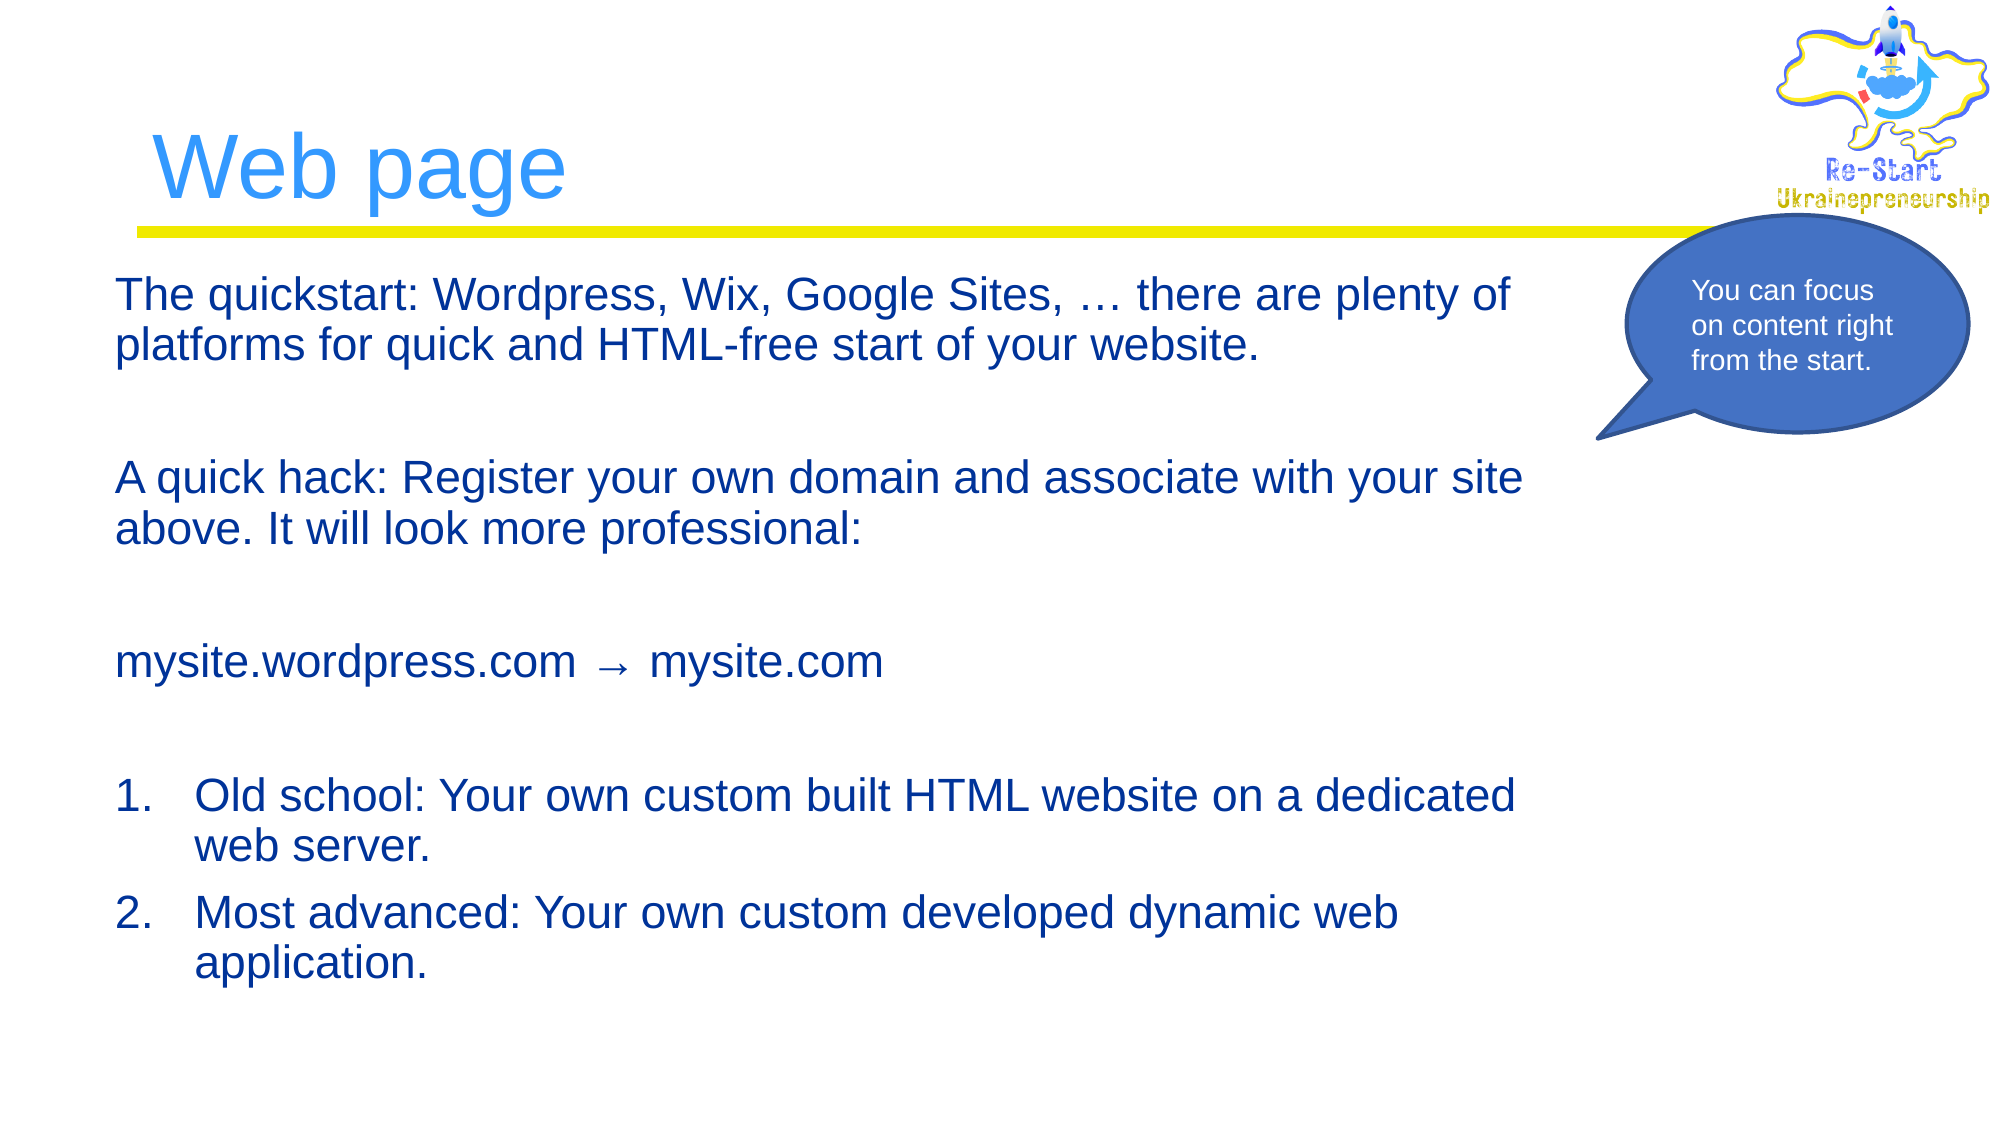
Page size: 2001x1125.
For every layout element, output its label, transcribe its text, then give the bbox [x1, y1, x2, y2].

text_box You can focus on content right from the start. [1595, 212, 1971, 441]
picture [1776, 5, 1990, 218]
list The quickstart: Wordpress, Wix, Google Sites, … there are plenty of platforms for quick and HTML-free start of your website. A quick hack: Register your own domain and associate with your site above. It will look more professional: mysite.wordpress.com → mysite.com Old school: Your own custom built HTML website on a dedicated web server. Most advanced: Your own custom developed dynamic web application. [99, 262, 1603, 1005]
title Web page [137, 59, 1863, 278]
